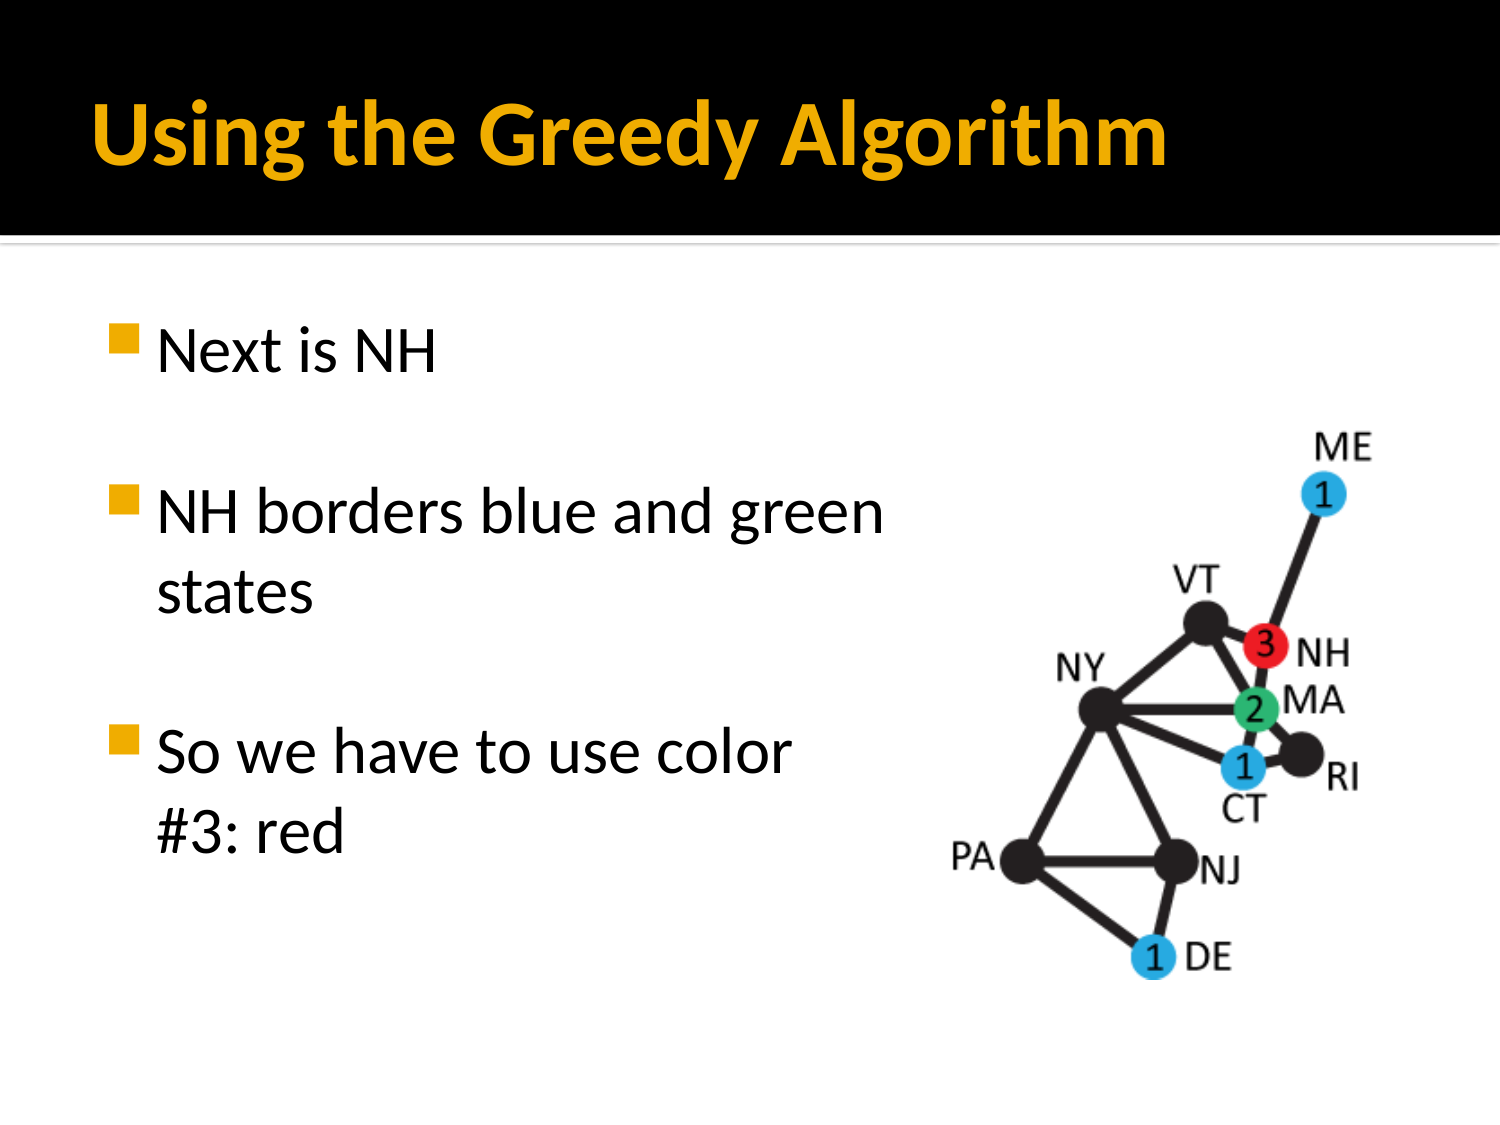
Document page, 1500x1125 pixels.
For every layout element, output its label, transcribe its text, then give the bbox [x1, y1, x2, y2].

picture [949, 424, 1374, 980]
title Using the Greedy Algorithm [75, 25, 1425, 231]
list Next is NH NH borders blue and green states So we have to use color #3: red [75, 291, 1425, 1050]
